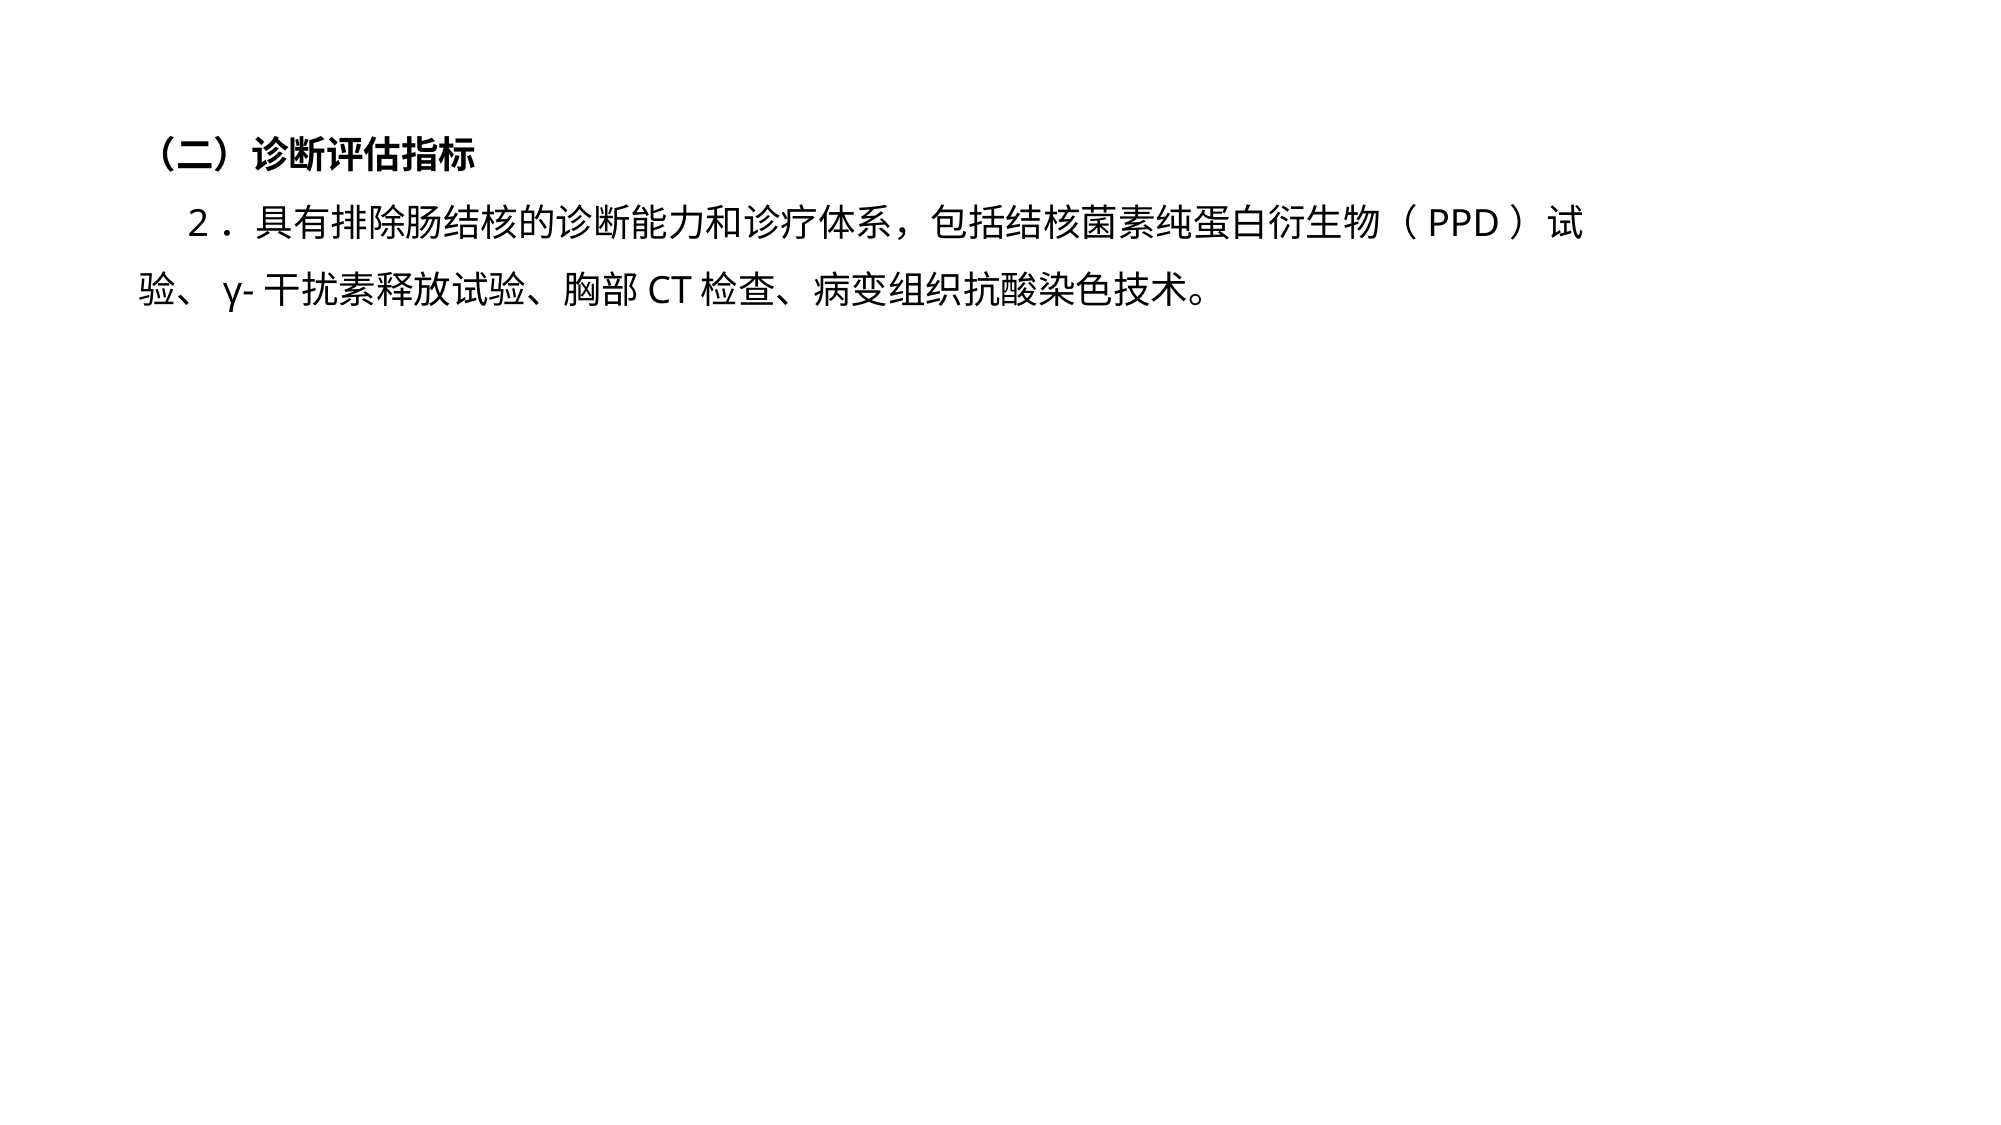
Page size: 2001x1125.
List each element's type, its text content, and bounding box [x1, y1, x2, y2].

text_box （二）诊断评估指标 2．具有排除肠结核的诊断能力和诊疗体系，包括结核菌素纯蛋白衍生物（PPD）试验、γ-干扰素释放试验、胸部CT检查、病变组织抗酸染色技术。 [124, 101, 1710, 319]
